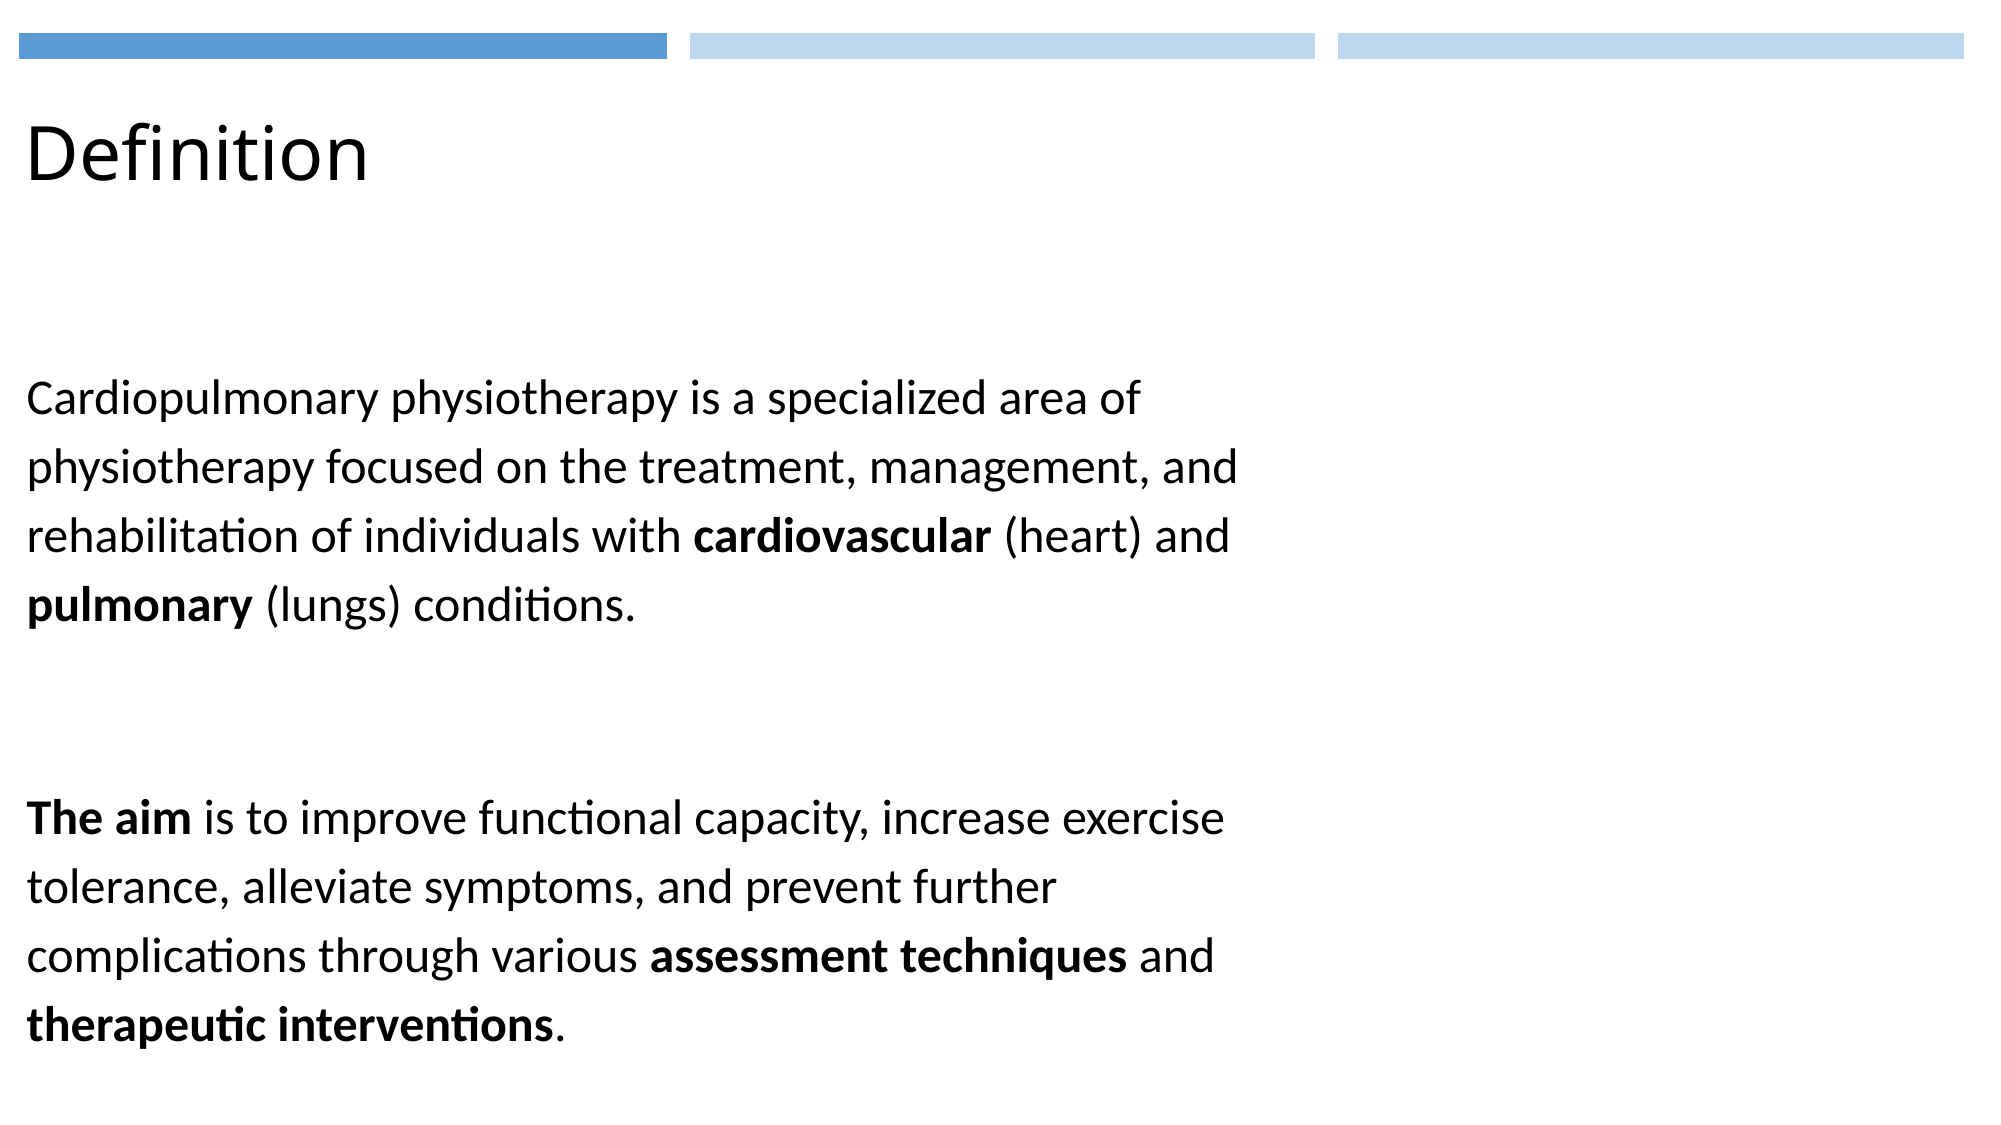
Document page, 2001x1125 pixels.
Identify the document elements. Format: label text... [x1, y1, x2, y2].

text_box [1336, 31, 1966, 61]
list Cardiopulmonary physiotherapy is a specialized area of physiotherapy focused on the treatment, management, and rehabilitation of individuals with cardiovascular (heart) and pulmonary (lungs) conditions. The aim is to improve functional capacity, increase exercise tolerance, alleviate symptoms, and prevent further complications through various assessment techniques and therapeutic interventions. [11, 250, 1337, 1110]
title Definition [10, 82, 1986, 230]
text_box [688, 31, 1317, 61]
text_box [17, 31, 669, 61]
